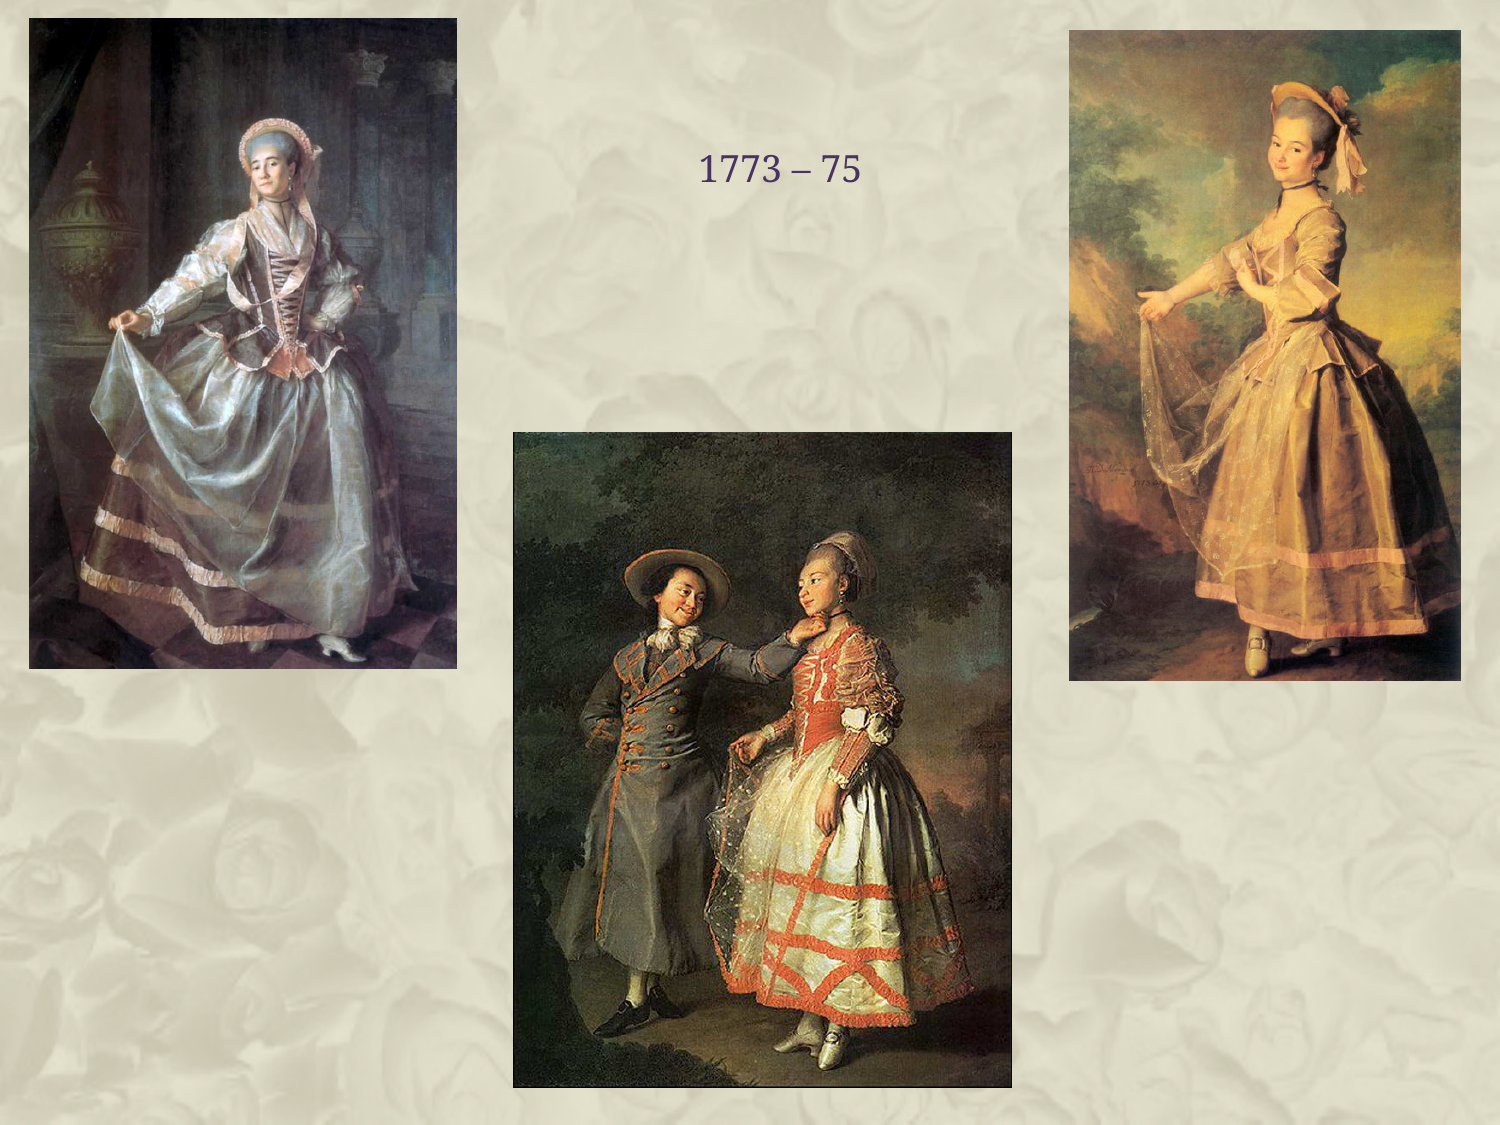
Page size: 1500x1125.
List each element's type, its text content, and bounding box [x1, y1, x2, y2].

text_box 1773 – 75 [679, 137, 892, 197]
picture [513, 432, 1012, 1089]
picture [1068, 30, 1461, 681]
picture [29, 18, 457, 669]
